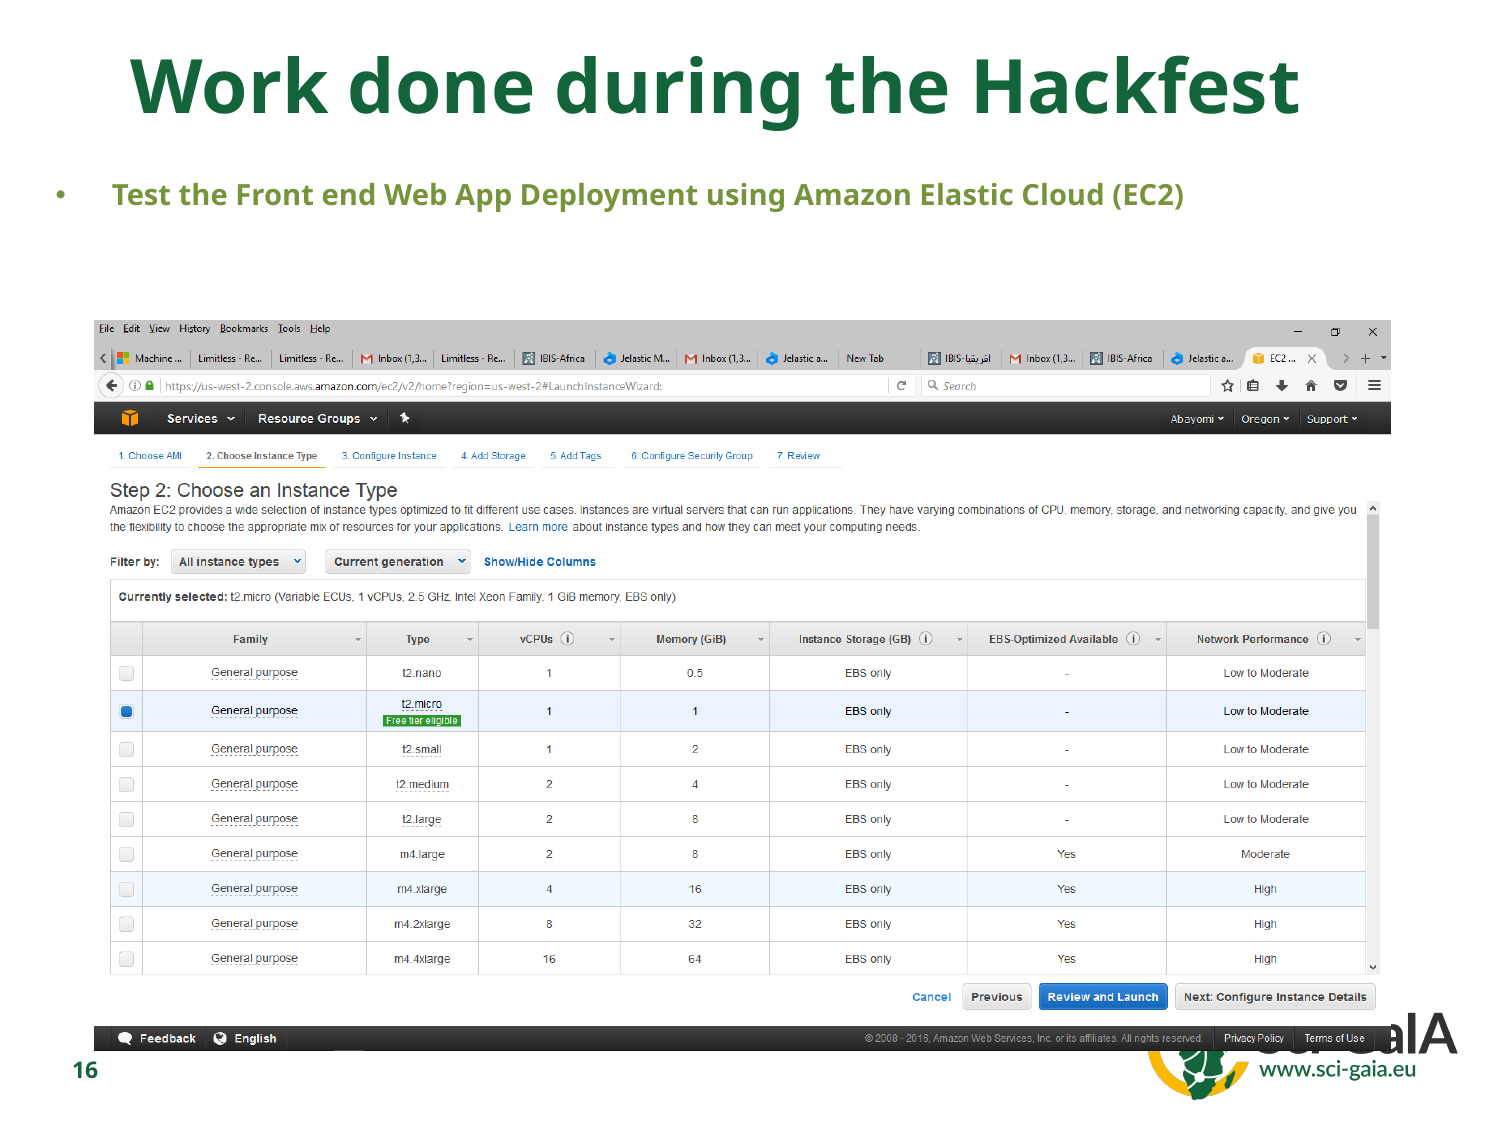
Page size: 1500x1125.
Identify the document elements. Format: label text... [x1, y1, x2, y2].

text_box Test the Front end Web App Deployment using Amazon Elastic Cloud (EC2) [40, 151, 1452, 235]
picture [93, 320, 1466, 1106]
title Work done during the Hackfest [40, 14, 1391, 151]
slide_number 16 [57, 1050, 126, 1092]
